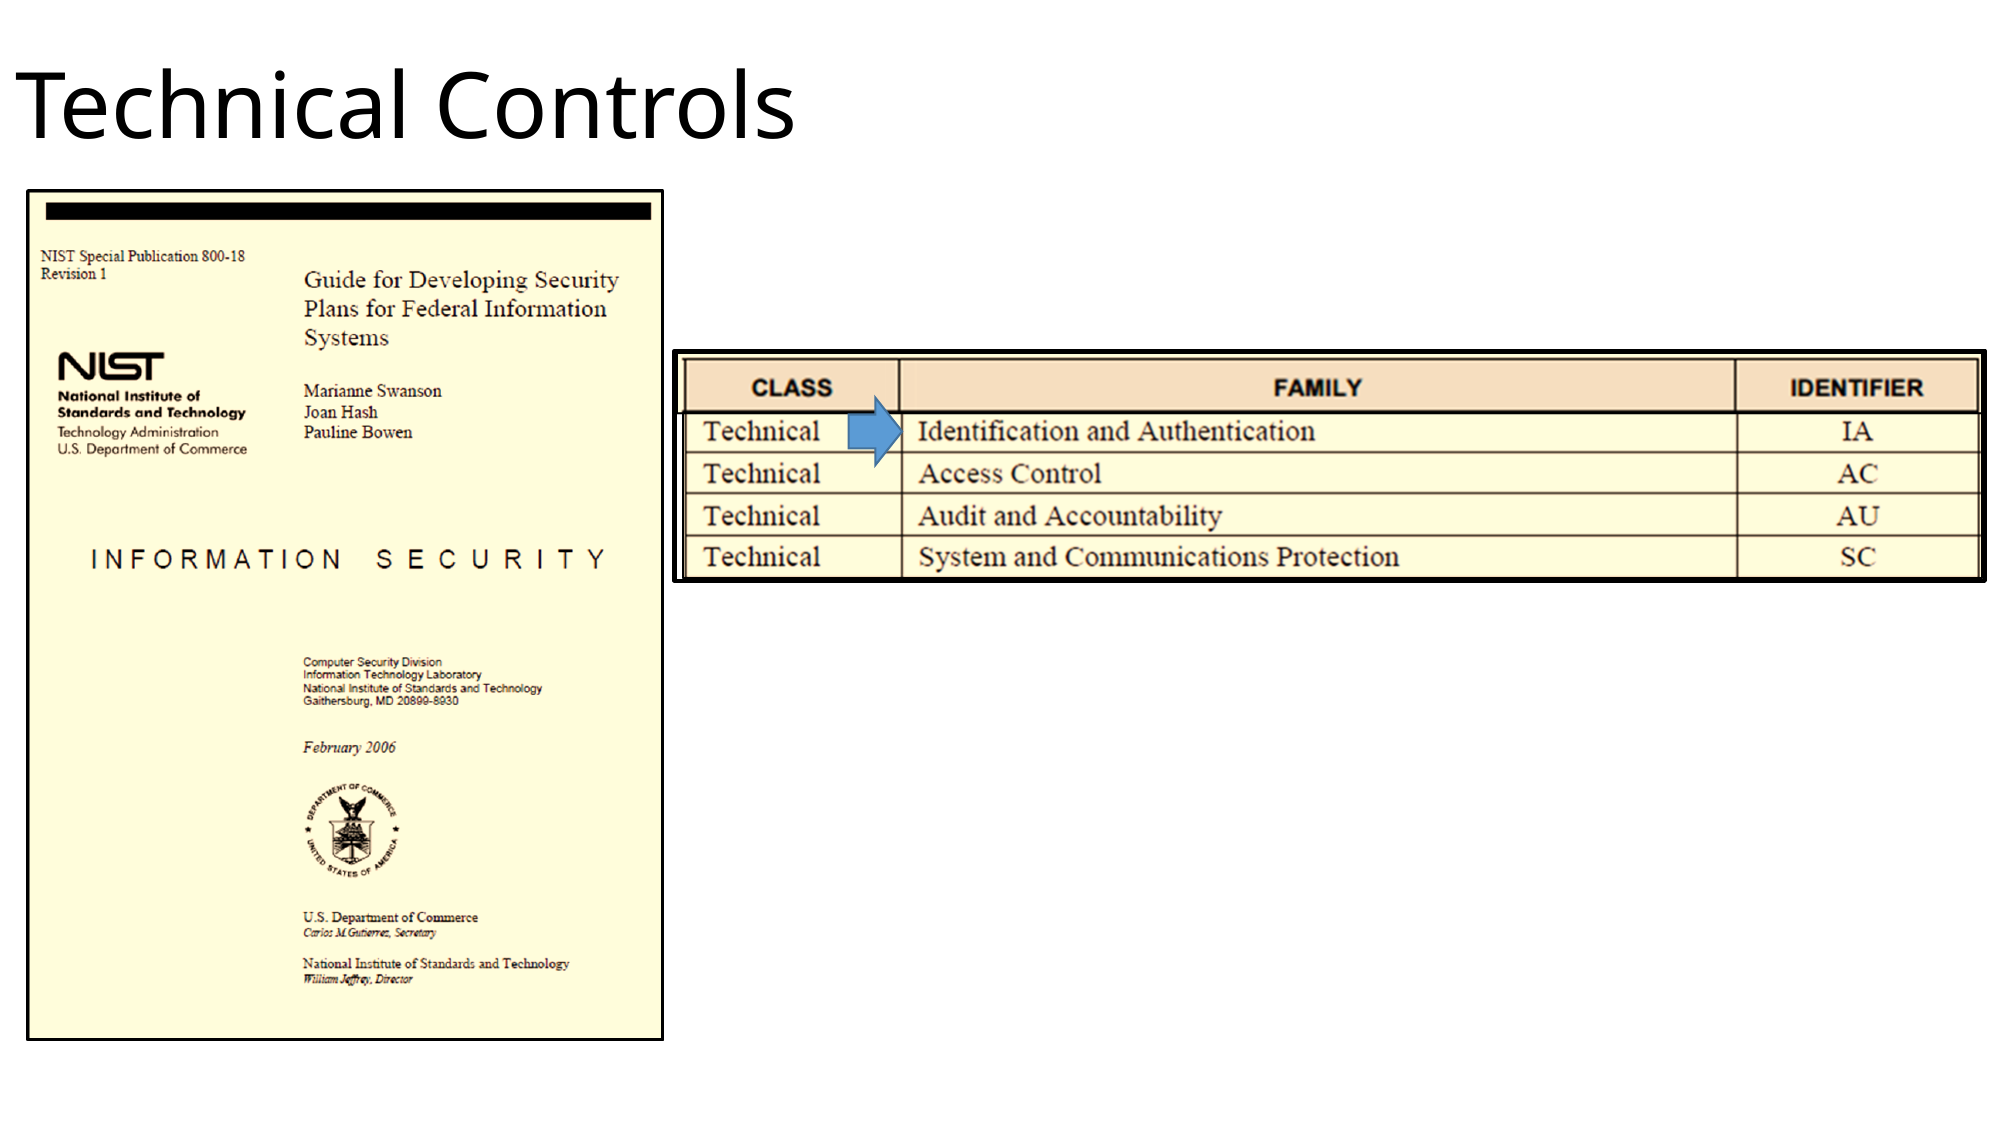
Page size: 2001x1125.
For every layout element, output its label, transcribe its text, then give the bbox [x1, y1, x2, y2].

picture [26, 189, 664, 1041]
title Technical Controls [0, 0, 1725, 218]
picture [676, 352, 1983, 579]
